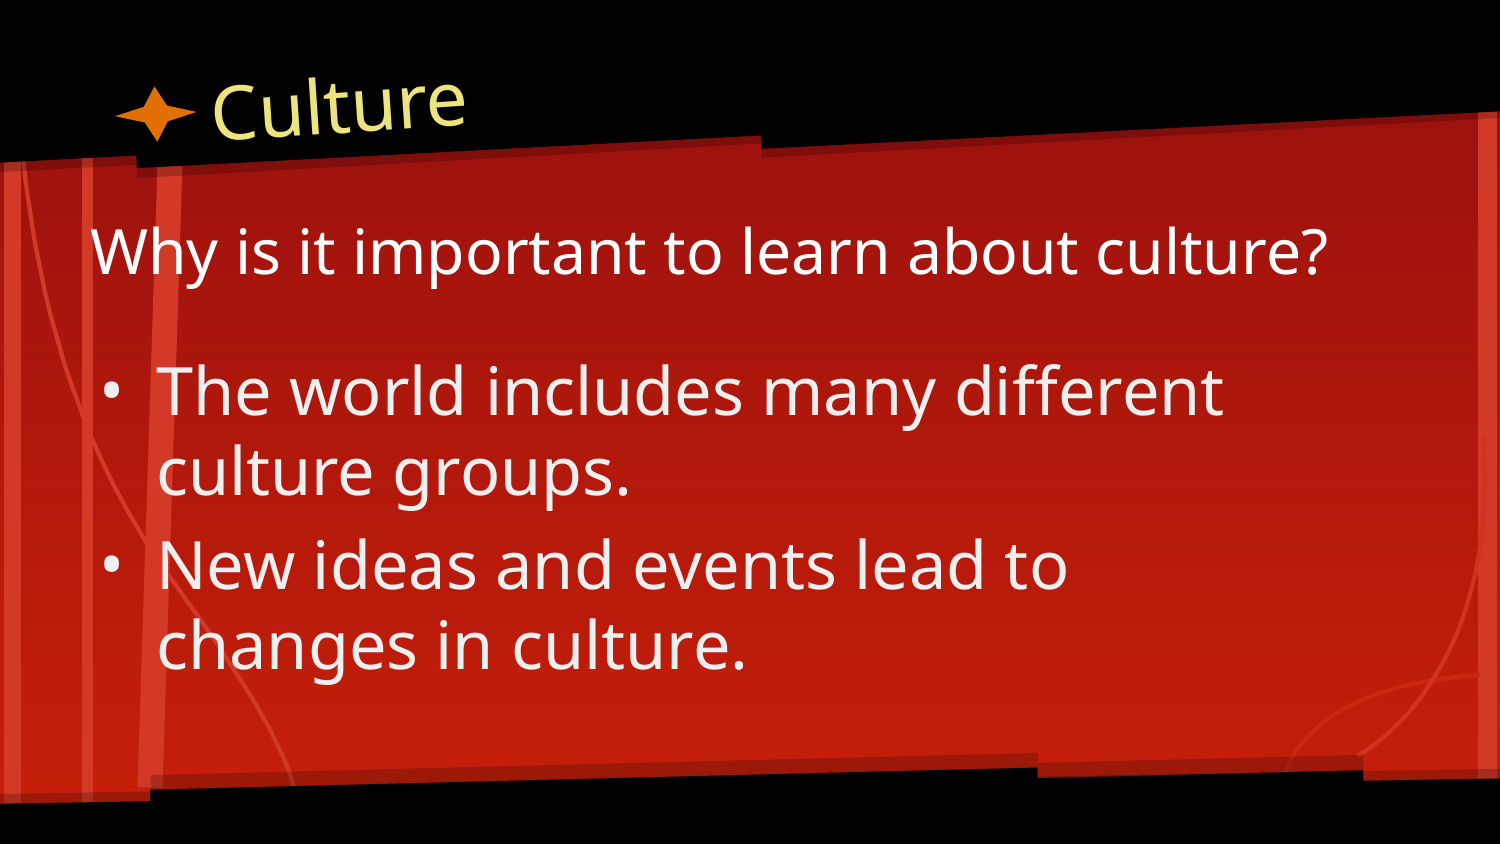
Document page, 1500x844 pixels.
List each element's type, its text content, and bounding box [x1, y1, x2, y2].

text_box The world includes many different culture groups. New ideas and events lead to changes in culture. [84, 334, 1346, 697]
title Culture [191, 0, 1500, 183]
list Why is it important to learn about culture? [75, 196, 1350, 304]
